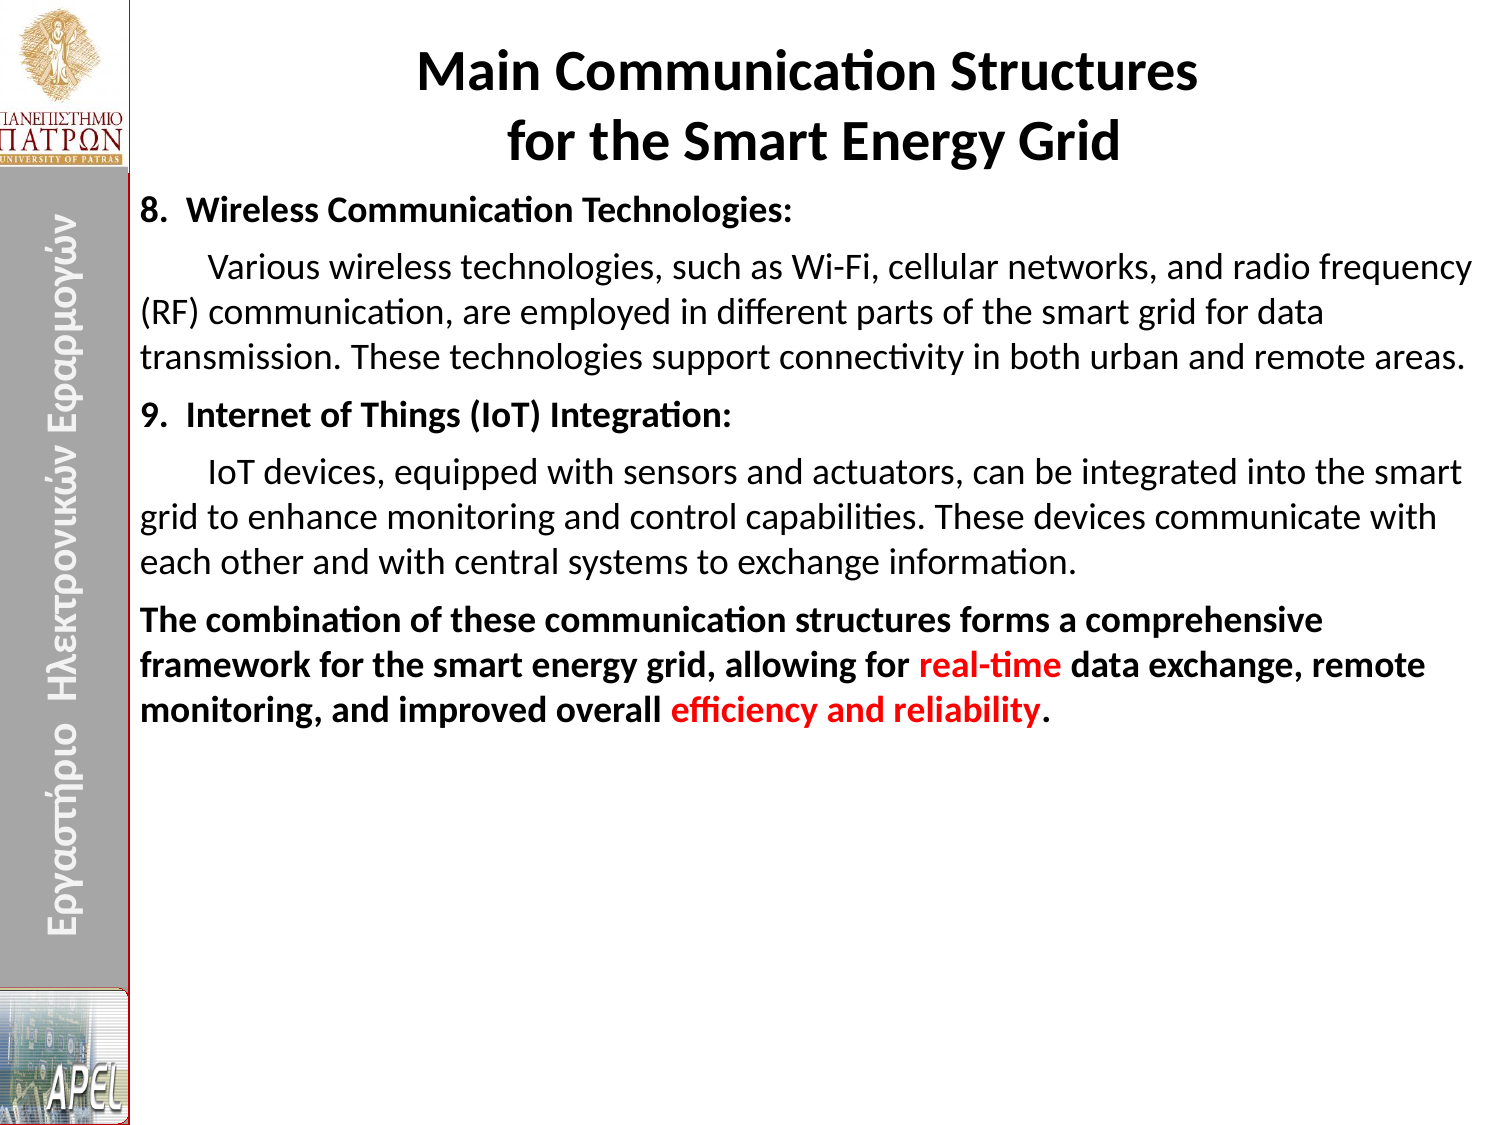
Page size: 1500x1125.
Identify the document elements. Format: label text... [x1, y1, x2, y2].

picture [0, 0, 129, 166]
text_box Main Communication Structures for the Smart Energy Grid 8. Wireless Communication Technologies: Various wireless technologies, such as Wi-Fi, cellular networks, and radio frequency (RF) communication, are employed in different parts of the smart grid for data transmission. These technologies support connectivity in both urban and remote areas. 9. Internet of Things (IoT) Integration: IoT devices, equipped with sensors and actuators, can be integrated into the smart grid to enhance monitoring and control capabilities. These devices communicate with each other and with central systems to exchange information. The combination of these communication structures forms a comprehensive framework for the smart energy grid, allowing for real-time data exchange, remote monitoring, and improved overall efficiency and reliability. [124, 24, 1500, 738]
picture [0, 988, 129, 1124]
